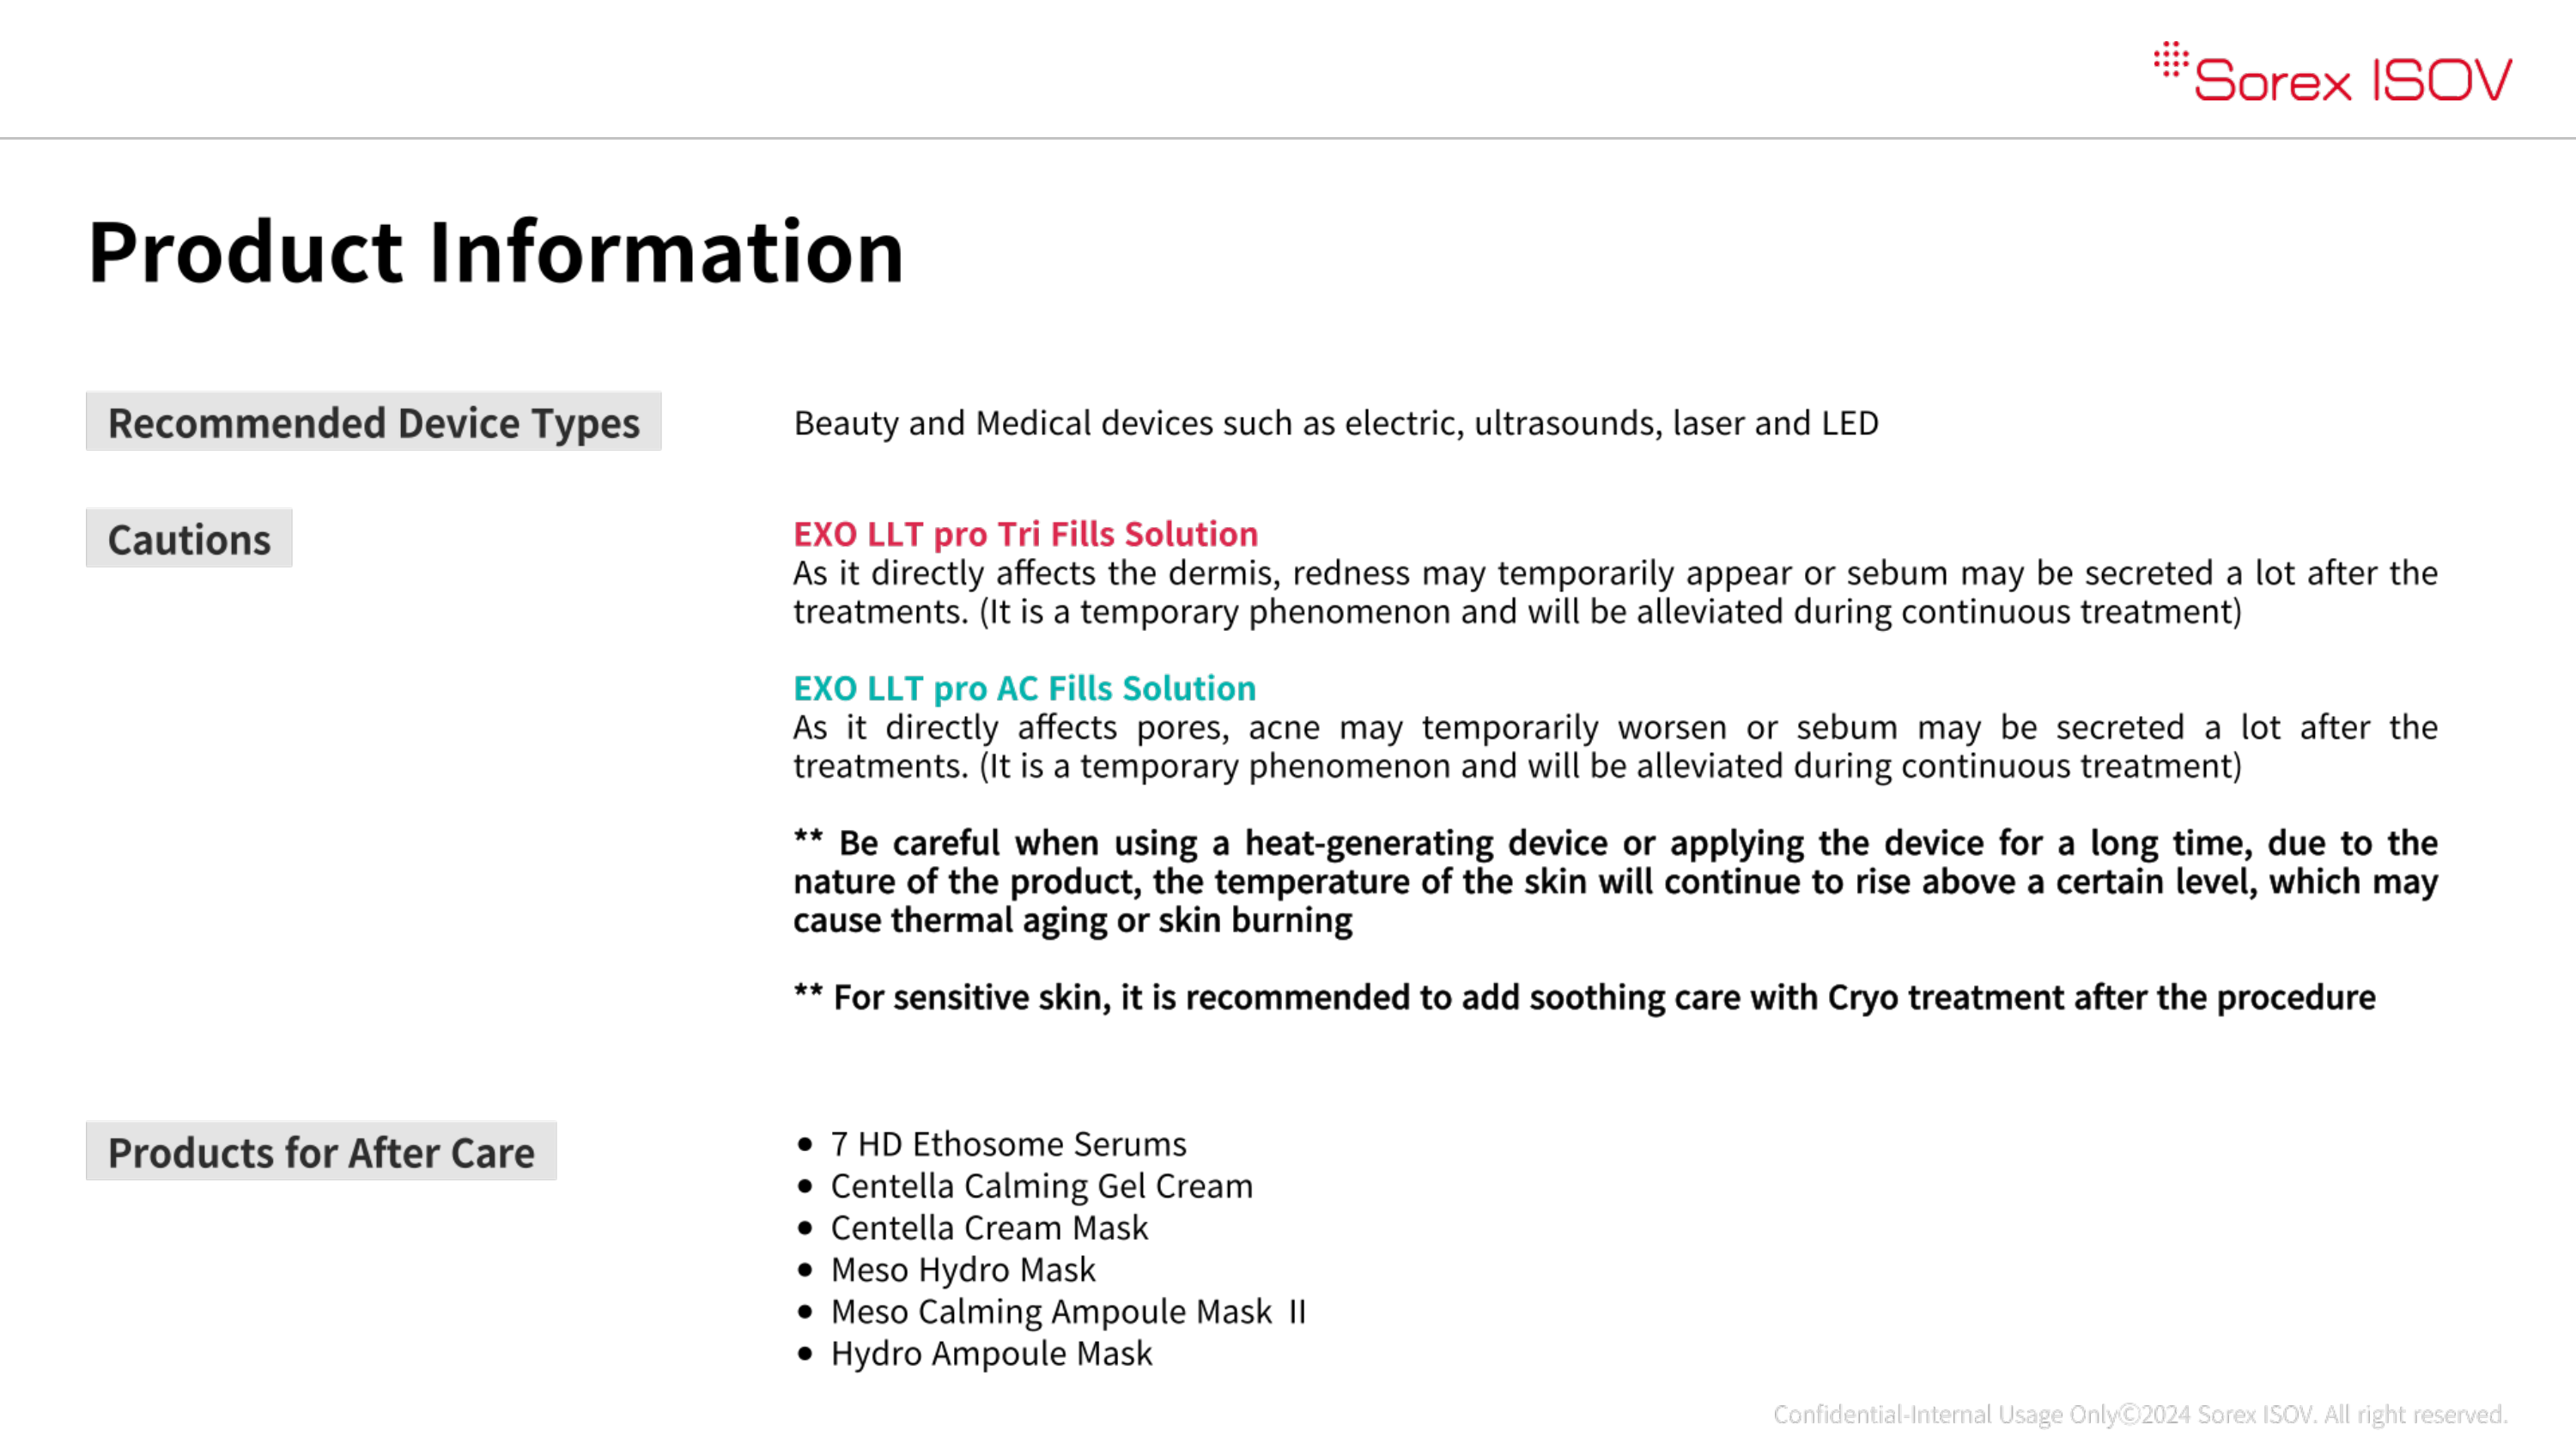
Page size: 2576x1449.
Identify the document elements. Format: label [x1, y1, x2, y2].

text_box [2154, 41, 2512, 100]
picture [1664, 1390, 2576, 1449]
text_box [0, 136, 2576, 140]
picture [781, 387, 1917, 476]
picture [775, 1108, 1360, 1406]
picture [55, 163, 994, 657]
picture [75, 1112, 592, 1270]
picture [784, 499, 2474, 1052]
